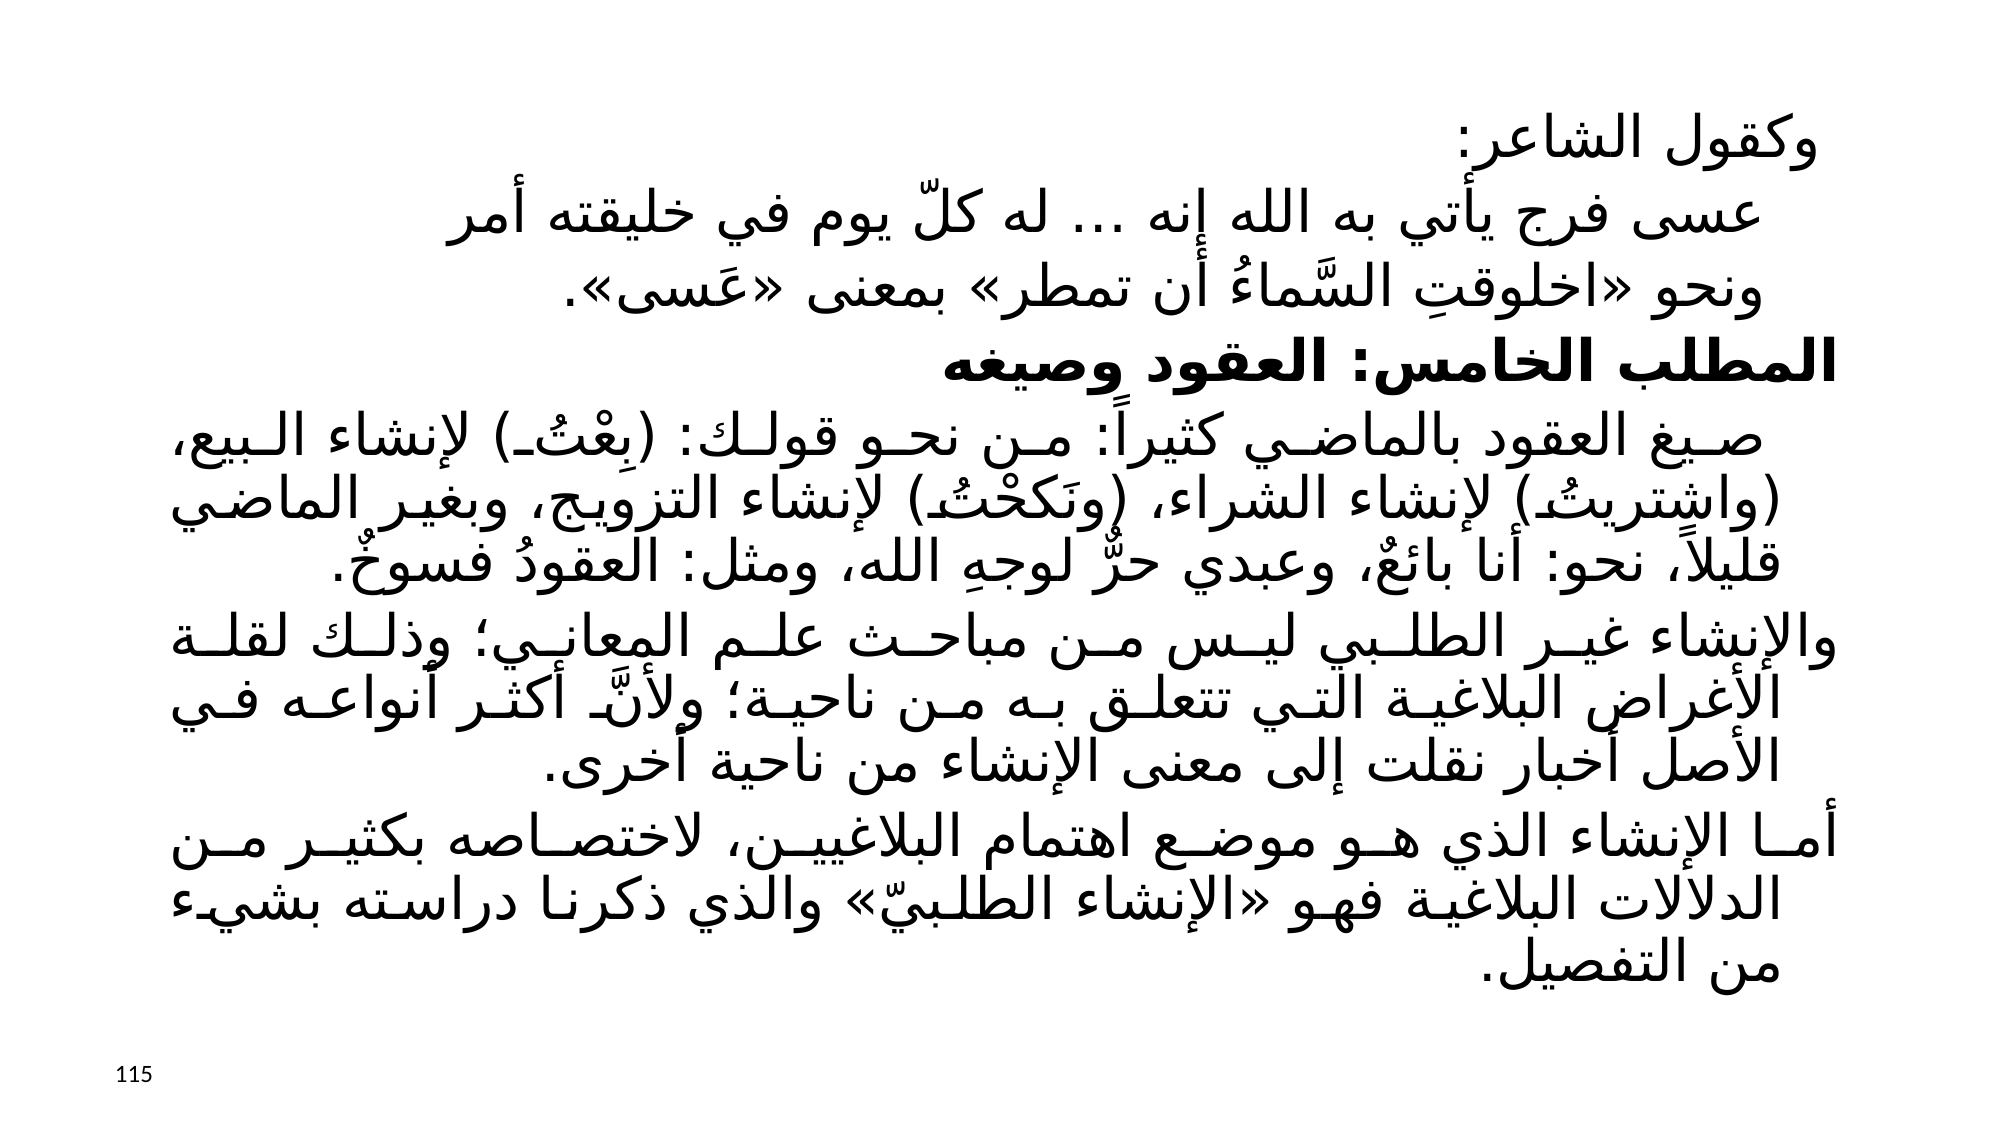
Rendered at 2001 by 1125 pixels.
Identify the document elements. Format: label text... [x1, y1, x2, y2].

slide_number 115 [99, 1042, 567, 1103]
list وكقول الشاعر: عسى فرج يأتي به الله إنه … له كلّ يوم في خليقته أمر ونحو «اخلوقتِ السَّماءُ أن تمطر» بمعنى «عَسى». المطلب الخامس: العقود وصيغه صيغ العقود بالماضي كثيراً: من نحو قولك: (بِعْتُ) لإنشاء البيع، (واشتريتُ) لإنشاء الشراء، (ونَكحْتُ) لإنشاء التزويج، وبغير الماضي قليلاً، نحو: أنا بائعٌ، وعبدي حرٌّ لوجهِ الله، ومثل: العقودُ فسوخٌ. والإنشاء غير الطلبي ليس من مباحث علم المعاني؛ وذلك لقلة الأغراض البلاغية التي تتعلق به من ناحية؛ ولأنَّ أكثر أنواعه في الأصل أخبار نقلت إلى معنى الإنشاء من ناحية أخرى. أما الإنشاء الذي هو موضع اهتمام البلاغيين، لاختصاصه بكثير من الدلالات البلاغية فهو «الإنشاء الطلبيّ» والذي ذكرنا دراسته بشيء من التفصيل. [154, 99, 1855, 1005]
